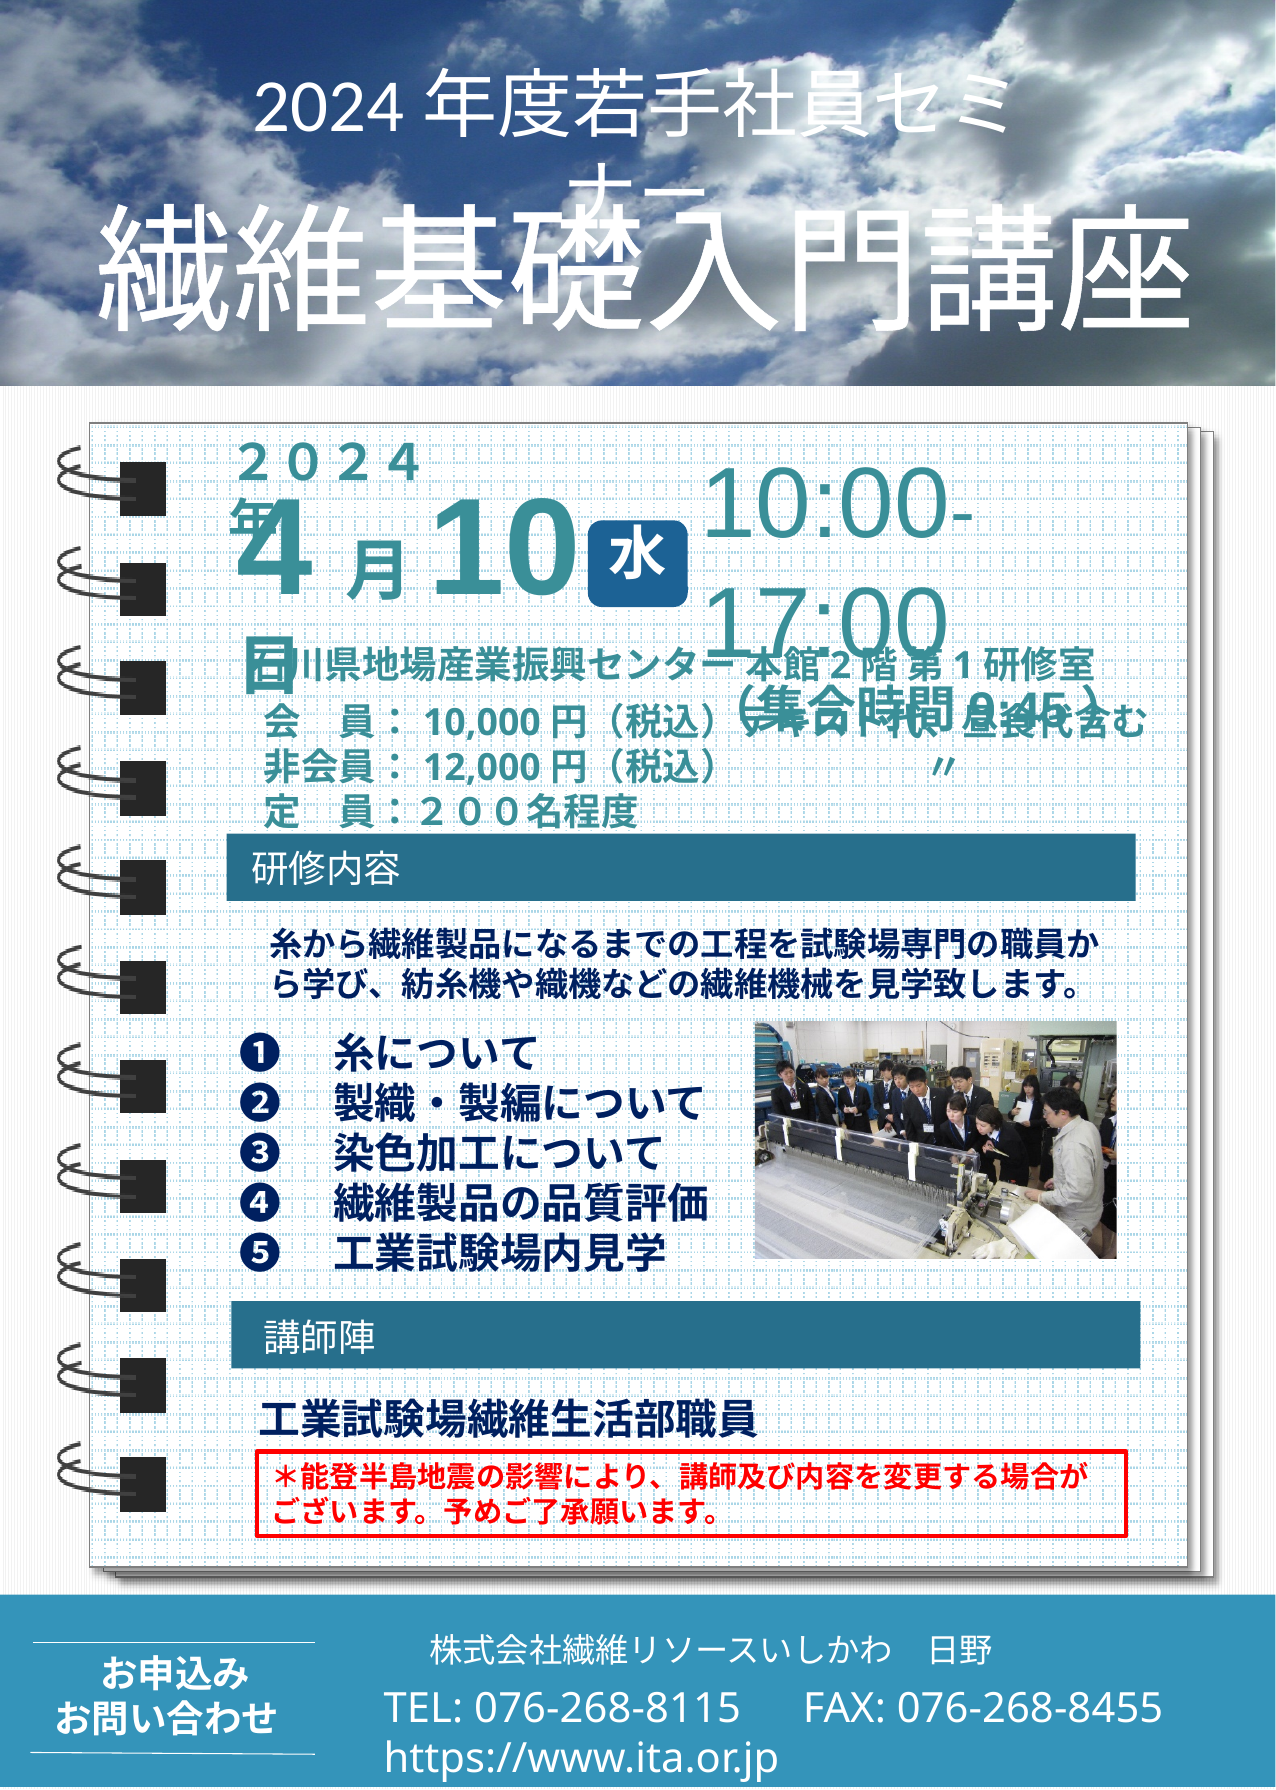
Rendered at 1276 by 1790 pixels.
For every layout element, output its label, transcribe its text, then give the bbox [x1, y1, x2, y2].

picture [49, 417, 1226, 1597]
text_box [231, 1301, 1141, 1369]
picture [0, 0, 1276, 386]
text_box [226, 833, 1136, 901]
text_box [22, 1642, 328, 1755]
text_box 株式会社繊維リソースいしかわ 日野 [414, 1621, 1009, 1677]
text_box [0, 1594, 1276, 1788]
text_box TEL: 076-268-8115 FAX: 076-268-8455 https://www.ita.or.jp [368, 1673, 1276, 1788]
